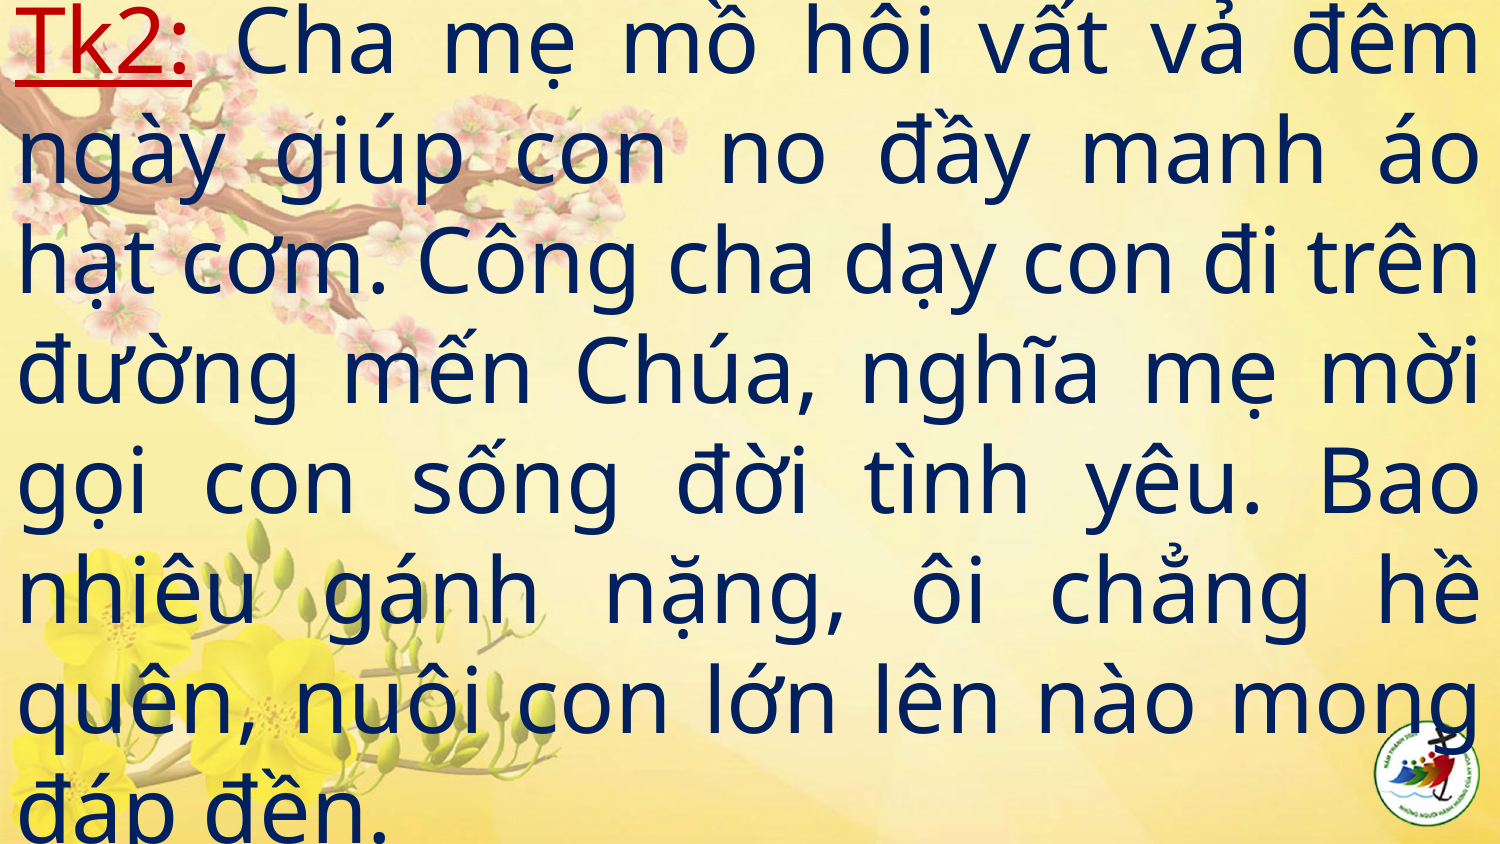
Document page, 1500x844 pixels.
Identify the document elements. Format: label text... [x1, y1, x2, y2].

title Tk2: Cha mẹ mồ hôi vất vả đêm ngày giúp con no đầy manh áo hạt cơm. Công cha dạy con đi trên đường mến Chúa, nghĩa mẹ mời gọi con sống đời tình yêu. Bao nhiêu gánh nặng, ôi chẳng hề quên, nuôi con lớn lên nào mong đáp đền. [0, 0, 1500, 844]
